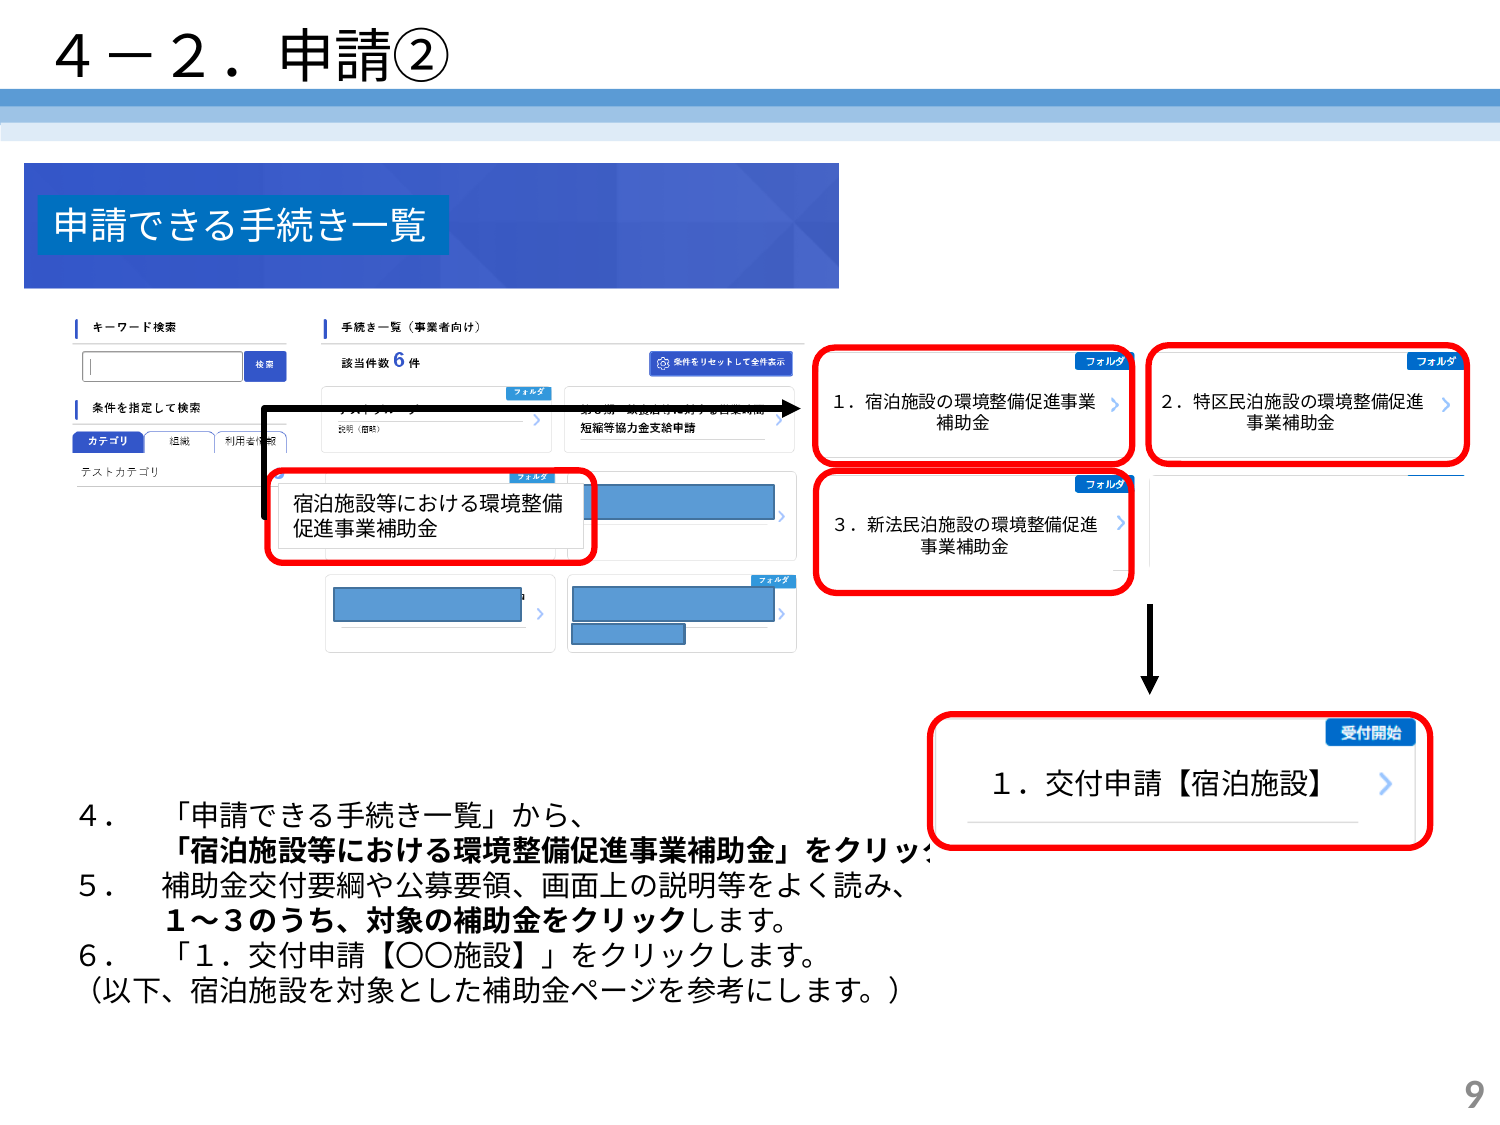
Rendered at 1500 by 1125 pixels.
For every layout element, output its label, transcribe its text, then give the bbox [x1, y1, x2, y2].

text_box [0, 88, 1500, 142]
slide_number 9 [1162, 1062, 1500, 1122]
picture [805, 341, 1491, 591]
text_box ４． 「申請できる手続き一覧」から、 「宿泊施設等における環境整備促進事業補助金」をクリックします。 ５． 補助金交付要綱や公募要領、画面上の説明等をよく読み、 １～３のうち、対象の補助金をクリックします。 ６． 「１．交付申請【〇〇施設】」をクリックします。 （以下、宿泊施設を対象とした補助金ページを参考にします。） [58, 790, 1311, 1015]
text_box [24, 163, 839, 699]
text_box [594, 408, 801, 517]
text_box ４－２．申請② [28, 11, 1443, 88]
picture [929, 702, 1431, 871]
text_box [839, 591, 1123, 595]
